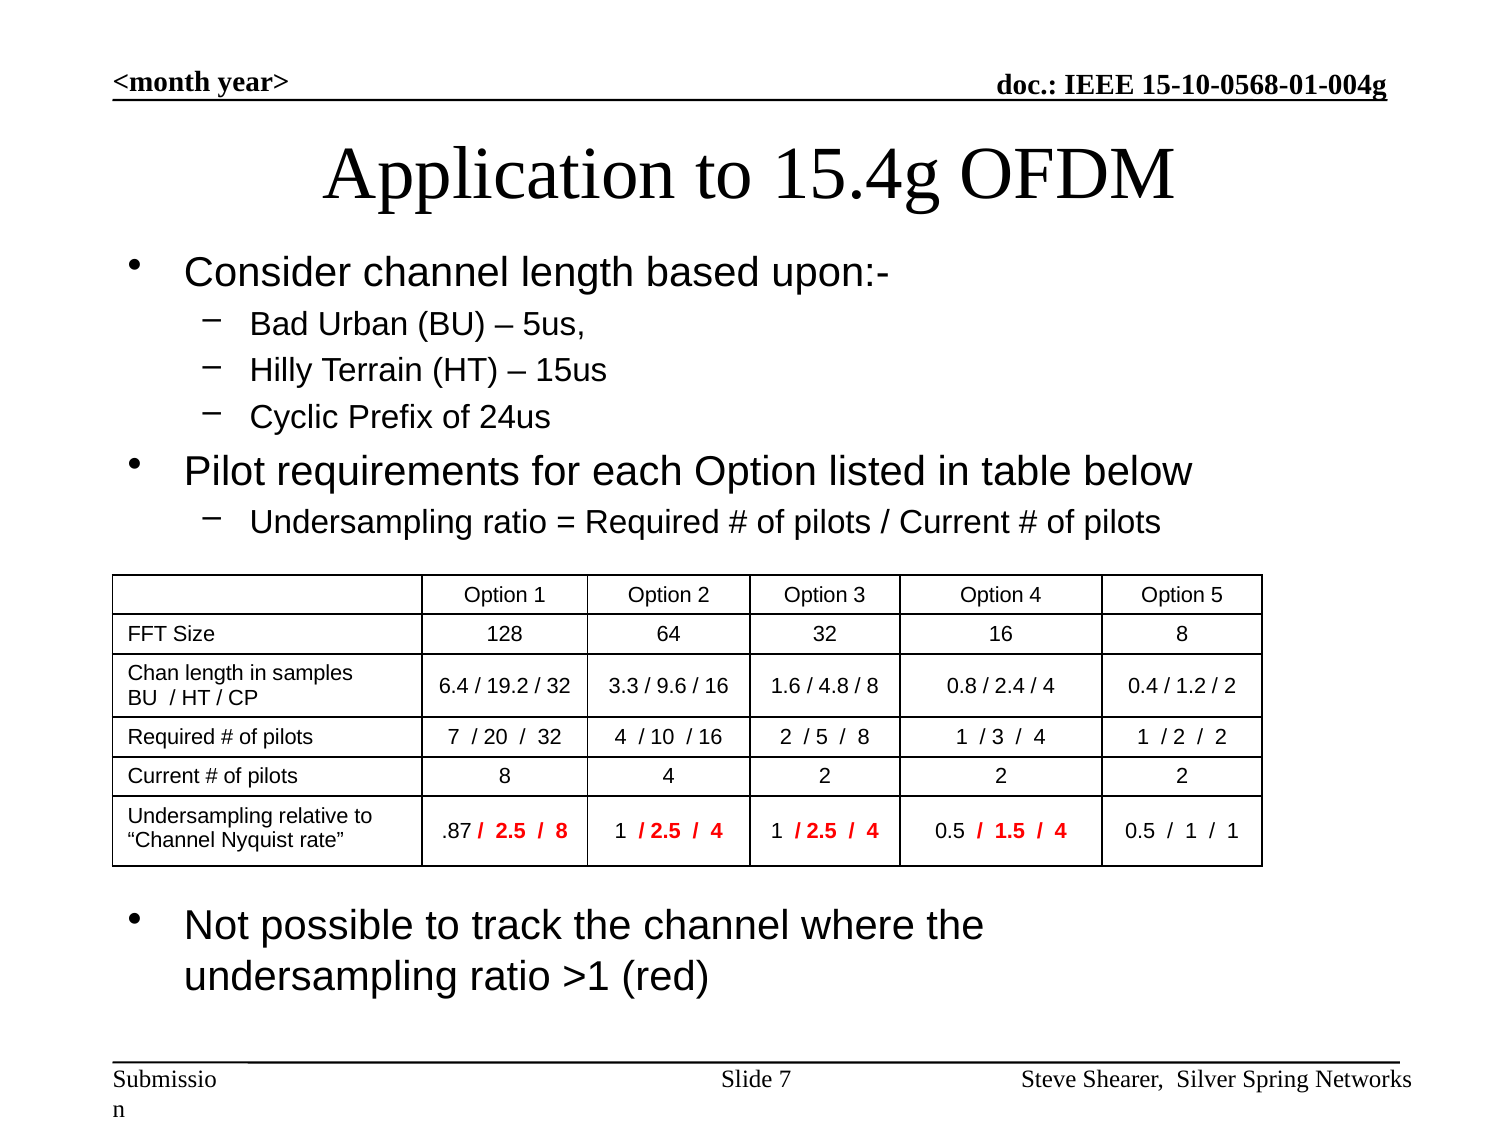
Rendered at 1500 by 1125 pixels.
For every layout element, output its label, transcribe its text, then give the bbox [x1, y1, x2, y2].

table_cell 1 / 2 / 2 [1103, 718, 1261, 756]
table_cell 2 [751, 758, 899, 795]
table_header Option 1 [423, 576, 587, 613]
table_cell 4 [588, 758, 749, 795]
table_cell 16 [901, 615, 1101, 653]
table_cell Chan length in samples BU / HT / CP [113, 655, 421, 716]
table_cell 2 [901, 758, 1101, 795]
table_cell 7 / 20 / 32 [423, 718, 587, 756]
table_header Option 2 [588, 576, 749, 613]
slide_number <month year> [112, 62, 376, 98]
table_cell 64 [588, 615, 749, 653]
table_cell 0.5 / 1.5 / 4 [901, 797, 1101, 865]
slide_number Slide 7 [712, 1061, 800, 1093]
table_cell 0.4 / 1.2 / 2 [1103, 655, 1261, 716]
table_cell Undersampling relative to “Channel Nyquist rate” [113, 797, 421, 865]
table_cell .87 / 2.5 / 8 [423, 797, 587, 865]
table_header [113, 576, 421, 613]
footer Steve Shearer, Silver Spring Networks [899, 1061, 1413, 1093]
table_cell 2 [1103, 758, 1261, 795]
table_cell 6.4 / 19.2 / 32 [423, 655, 587, 716]
table_cell 8 [1103, 615, 1261, 653]
table_cell 1.6 / 4.8 / 8 [751, 655, 899, 716]
table_cell 8 [423, 758, 587, 795]
table_cell FFT Size [113, 615, 421, 653]
table_cell 4 / 10 / 16 [588, 718, 749, 756]
table_cell 2 / 5 / 8 [751, 718, 899, 756]
table_cell 1 / 2.5 / 4 [751, 797, 899, 865]
table_header Option 5 [1103, 576, 1261, 613]
table_cell 1 / 3 / 4 [901, 718, 1101, 756]
title Application to 15.4g OFDM [112, 112, 1388, 226]
table_cell Required # of pilots [113, 718, 421, 756]
table_header Option 4 [901, 576, 1101, 613]
table_cell 0.5 / 1 / 1 [1103, 797, 1261, 865]
table_cell 1 / 2.5 / 4 [588, 797, 749, 865]
table_cell 0.8 / 2.4 / 4 [901, 655, 1101, 716]
table_cell 128 [423, 615, 587, 653]
table_header Option 3 [751, 576, 899, 613]
table_cell 32 [751, 615, 899, 653]
table_cell Current # of pilots [113, 758, 421, 795]
table_cell 3.3 / 9.6 / 16 [588, 655, 749, 716]
list Consider channel length based upon:- Bad Urban (BU) – 5us, Hilly Terrain (HT) – 15us Cyclic Prefix of 24us Pilot requirements for each Option listed in table below Undersampling ratio = Required # of pilots / Current # of pilots Not possible to track the channel where the undersampling ratio >1 (red) [112, 237, 1251, 551]
